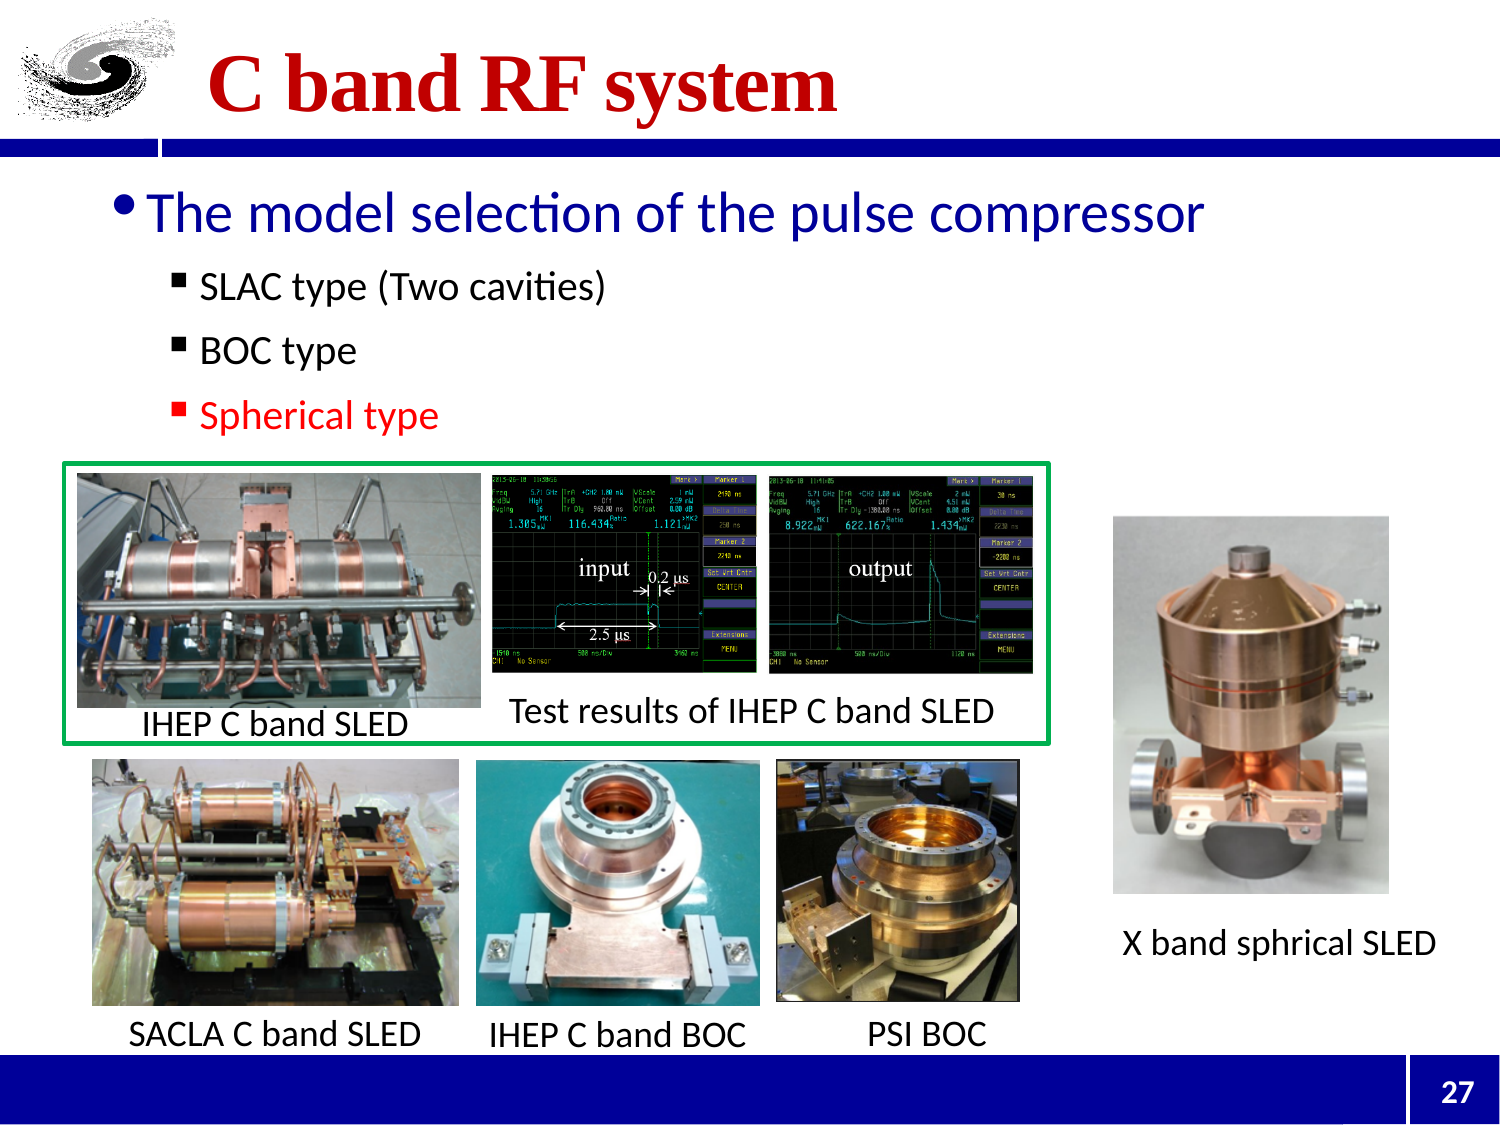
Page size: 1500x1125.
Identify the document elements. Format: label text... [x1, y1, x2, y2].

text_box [92, 759, 1020, 1064]
picture [1112, 514, 1389, 894]
picture [18, 17, 175, 122]
text_box X band sphrical SLED [1107, 911, 1452, 971]
title C band RF system [191, 29, 1281, 139]
list The model selection of the pulse compressor SLAC type (Two cavities) BOC type Spherical type [96, 184, 1456, 973]
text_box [63, 463, 1049, 753]
